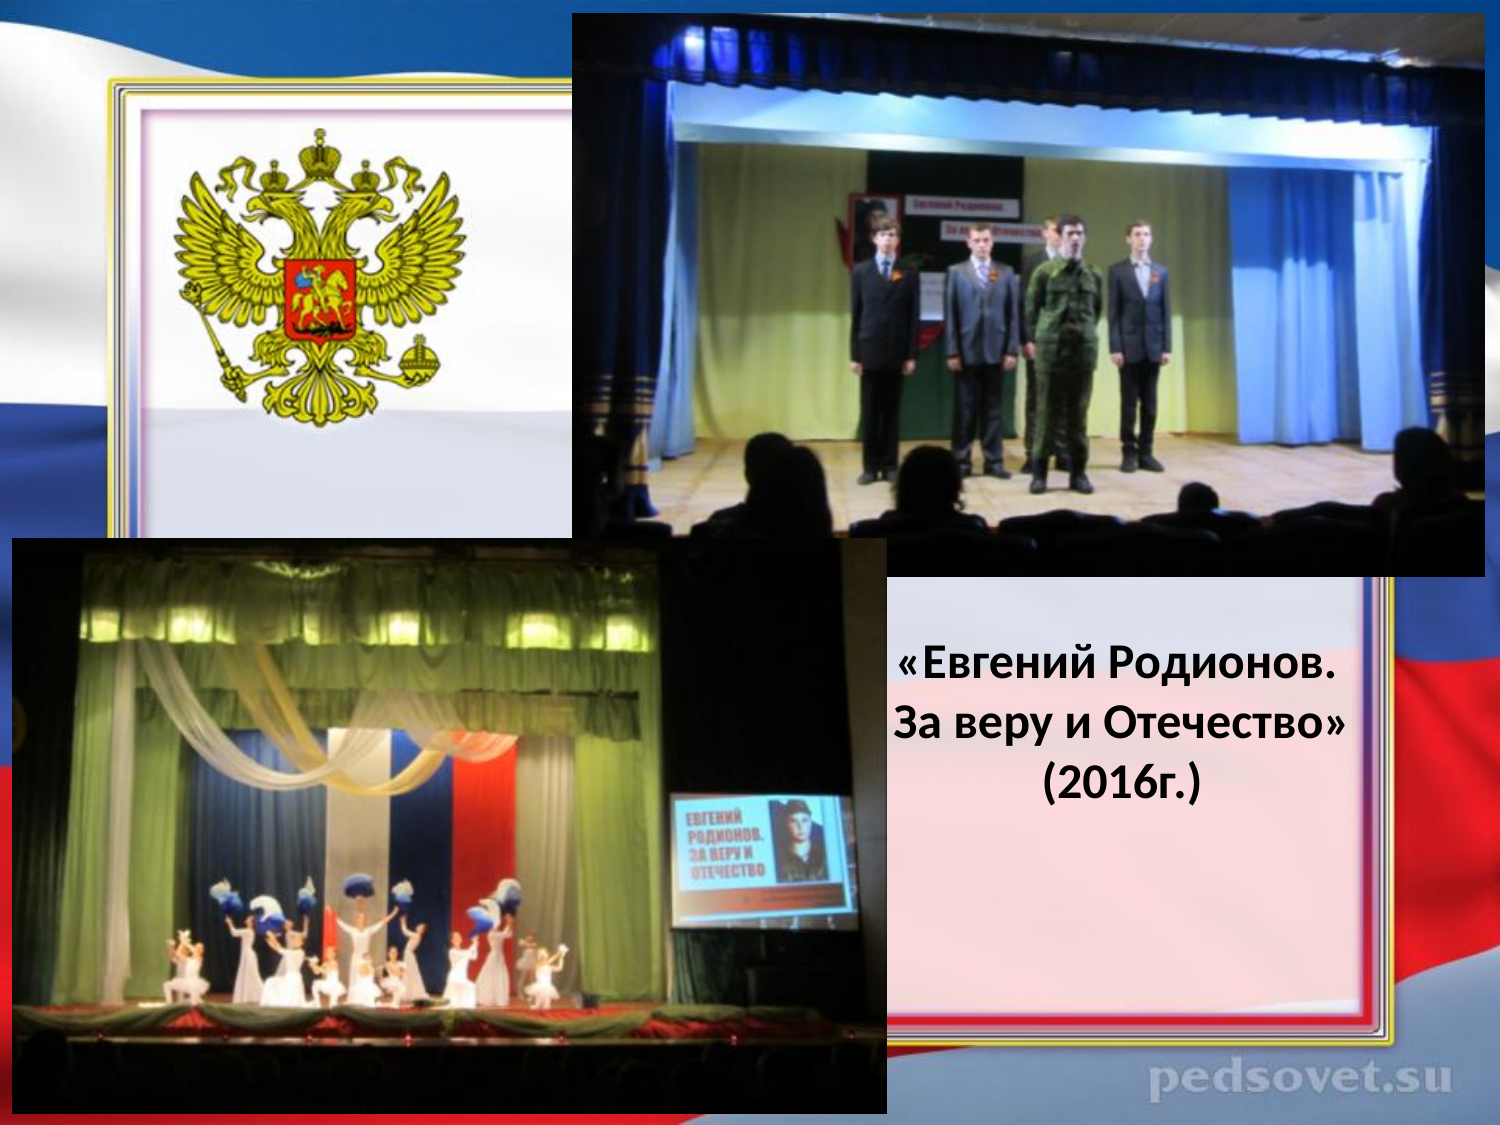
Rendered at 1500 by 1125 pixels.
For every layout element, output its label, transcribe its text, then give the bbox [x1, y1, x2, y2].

picture [0, 0, 1500, 1125]
text_box «Евгений Родионов. За веру и Отечество» (2016г.) [891, 621, 1388, 817]
